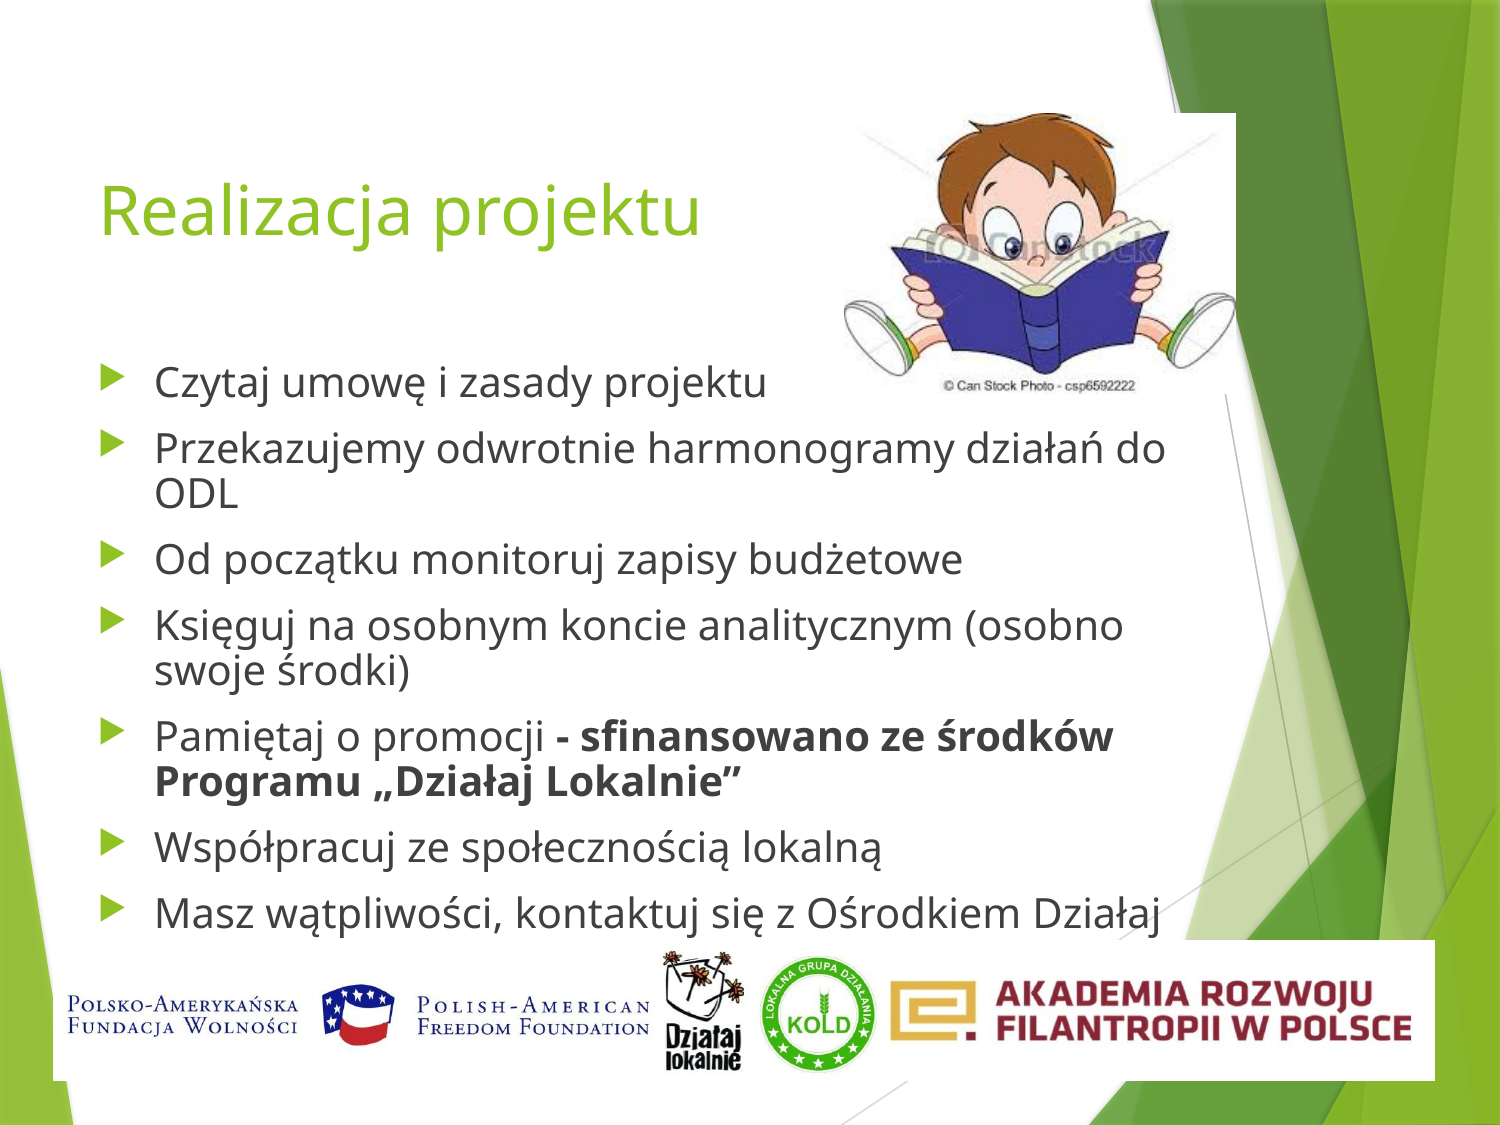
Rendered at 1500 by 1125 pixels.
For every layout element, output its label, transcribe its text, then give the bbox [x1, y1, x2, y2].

picture [843, 113, 1236, 395]
title Realizacja projektu [83, 99, 821, 317]
picture [52, 939, 1436, 1082]
list Czytaj umowę i zasady projektu Przekazujemy odwrotnie harmonogramy działań do ODL Od początku monitoruj zapisy budżetowe Księguj na osobnym koncie analitycznym (osobno swoje środki) Pamiętaj o promocji - sfinansowano ze środków Programu „Działaj Lokalnie” Współpracuj ze społecznością lokalną Masz wątpliwości, kontaktuj się z Ośrodkiem Działaj Lokalnie [82, 354, 1223, 939]
